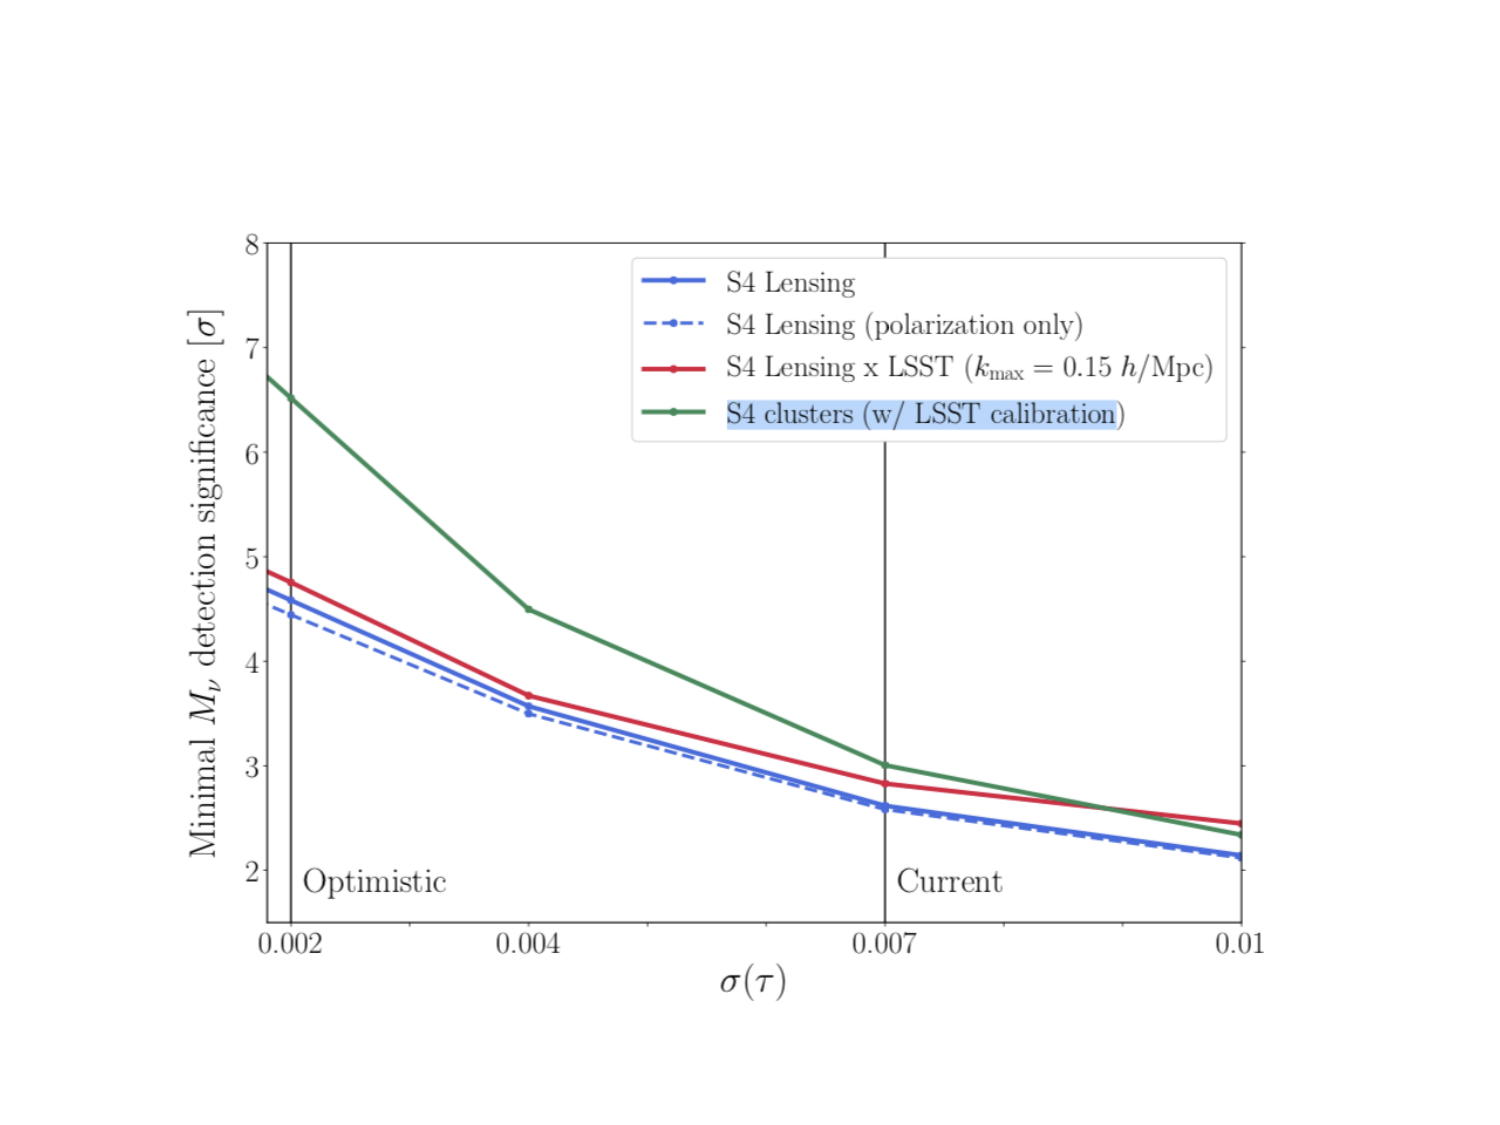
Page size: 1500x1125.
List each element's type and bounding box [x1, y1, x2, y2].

picture [111, 184, 1366, 1015]
